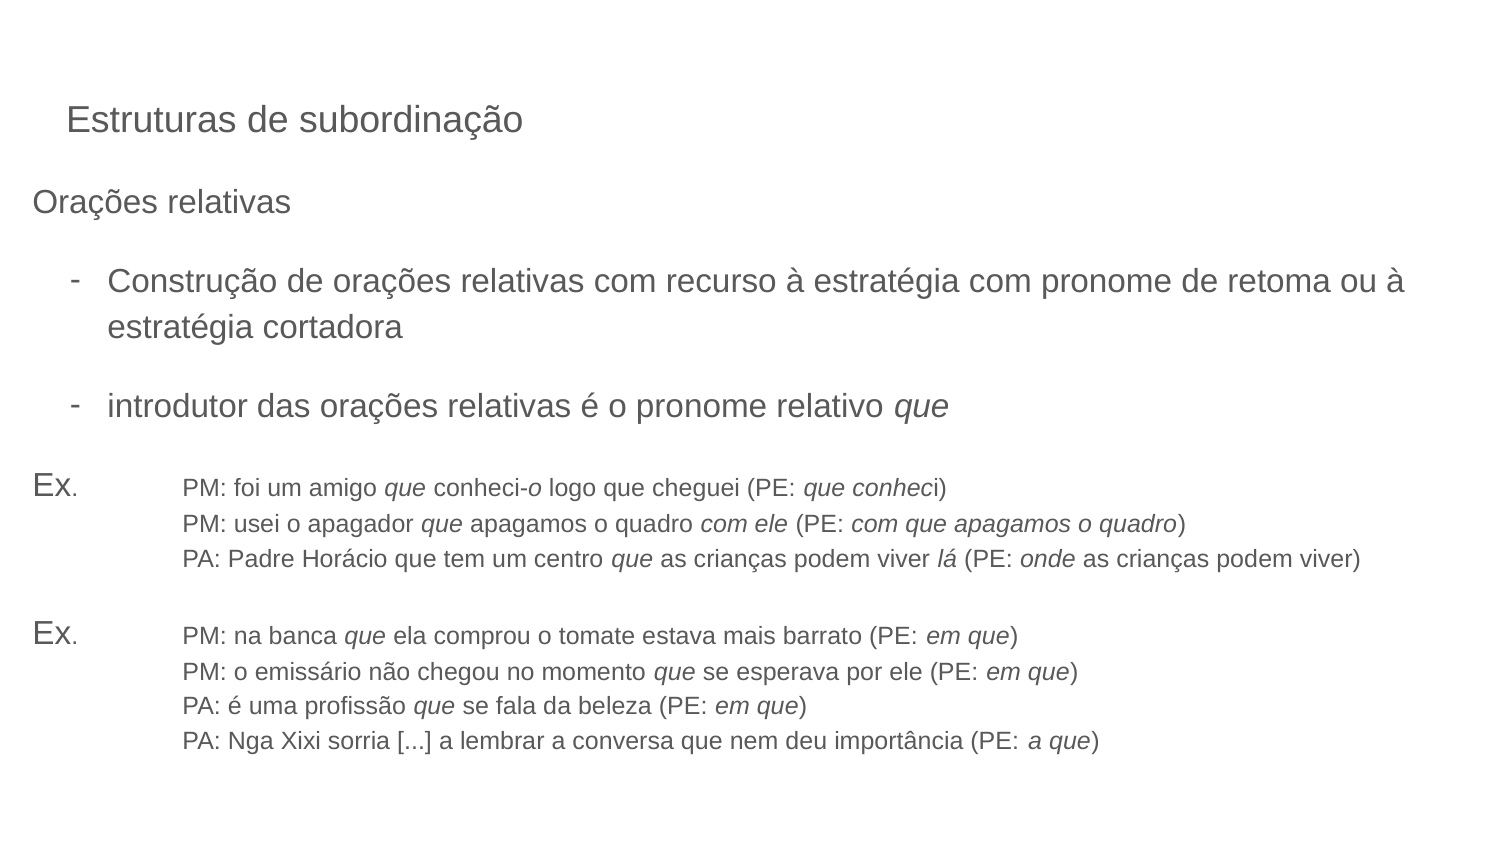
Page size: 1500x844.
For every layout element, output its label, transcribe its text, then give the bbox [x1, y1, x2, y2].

title Estruturas de subordinação [51, 72, 1449, 158]
list Orações relativas Construção de orações relativas com recurso à estratégia com pronome de retoma ou à estratégia cortadora introdutor das orações relativas é o pronome relativo que Ex. PM: foi um amigo que conheci-o logo que cheguei (PE: que conheci) PM: usei o apagador que apagamos o quadro com ele (PE: com que apagamos o quadro) PA: Padre Horácio que tem um centro que as crianças podem viver lá (PE: onde as crianças podem viver) Ex. PM: na banca que ela comprou o tomate estava mais barrato (PE: em que) PM: o emissário não chegou no momento que se esperava por ele (PE: em que) PA: é uma profissão que se fala da beleza (PE: em que) PA: Nga Xixi sorria [...] a lembrar a conversa que nem deu importância (PE: a que) [17, 158, 1494, 817]
